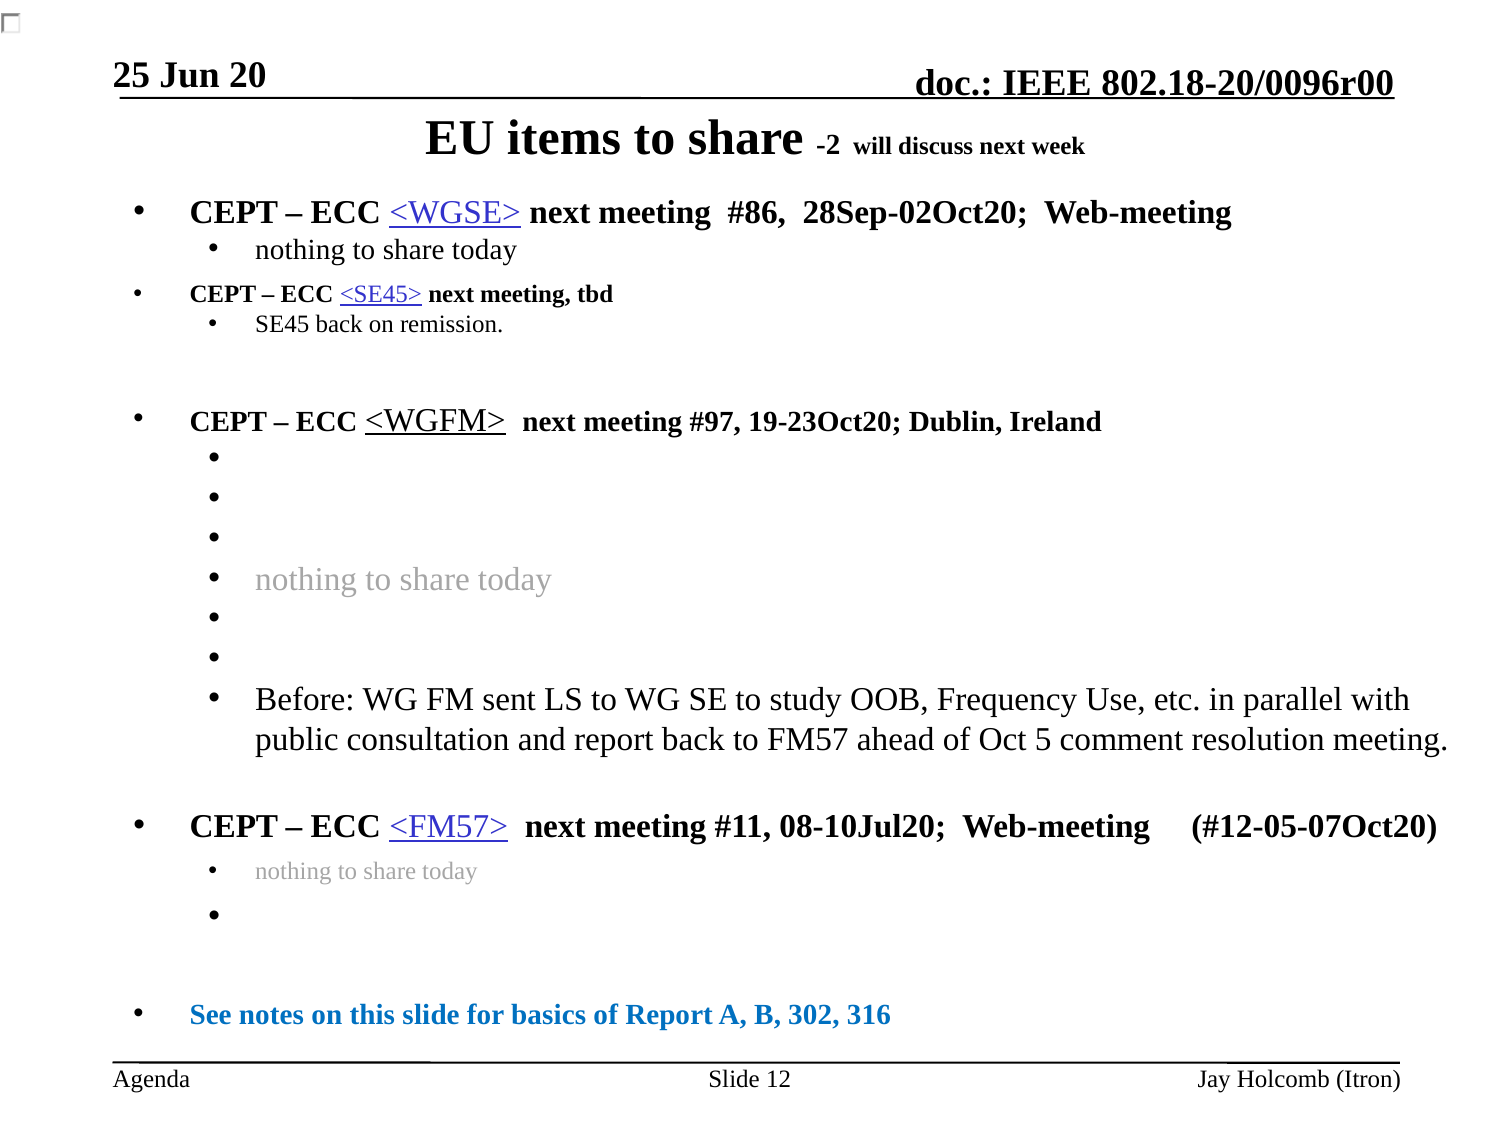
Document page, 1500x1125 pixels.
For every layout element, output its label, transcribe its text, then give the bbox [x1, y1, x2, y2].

picture [0, 0, 226, 51]
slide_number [112, 49, 488, 95]
list CEPT – ECC <WGSE> next meeting #86, 28Sep-02Oct20; Web-meeting nothing to share today CEPT – ECC <SE45> next meeting, tbd SE45 back on remission. CEPT – ECC <WGFM> next meeting #97, 19-23Oct20; Dublin, Ireland nothing to share today Before: WG FM sent LS to WG SE to study OOB, Frequency Use, etc. in parallel with public consultation and report back to FM57 ahead of Oct 5 comment resolution meeting. CEPT – ECC <FM57> next meeting #11, 08-10Jul20; Web-meeting (#12-05-07Oct20) nothing to share today See notes on this slide for basics of Report A, B, 302, 316 [117, 182, 1493, 1063]
title EU items to share -2 will discuss next week [117, 100, 1394, 168]
footer Jay Holcomb (Itron) [878, 1061, 1402, 1093]
slide_number Slide 12 [699, 1061, 800, 1123]
